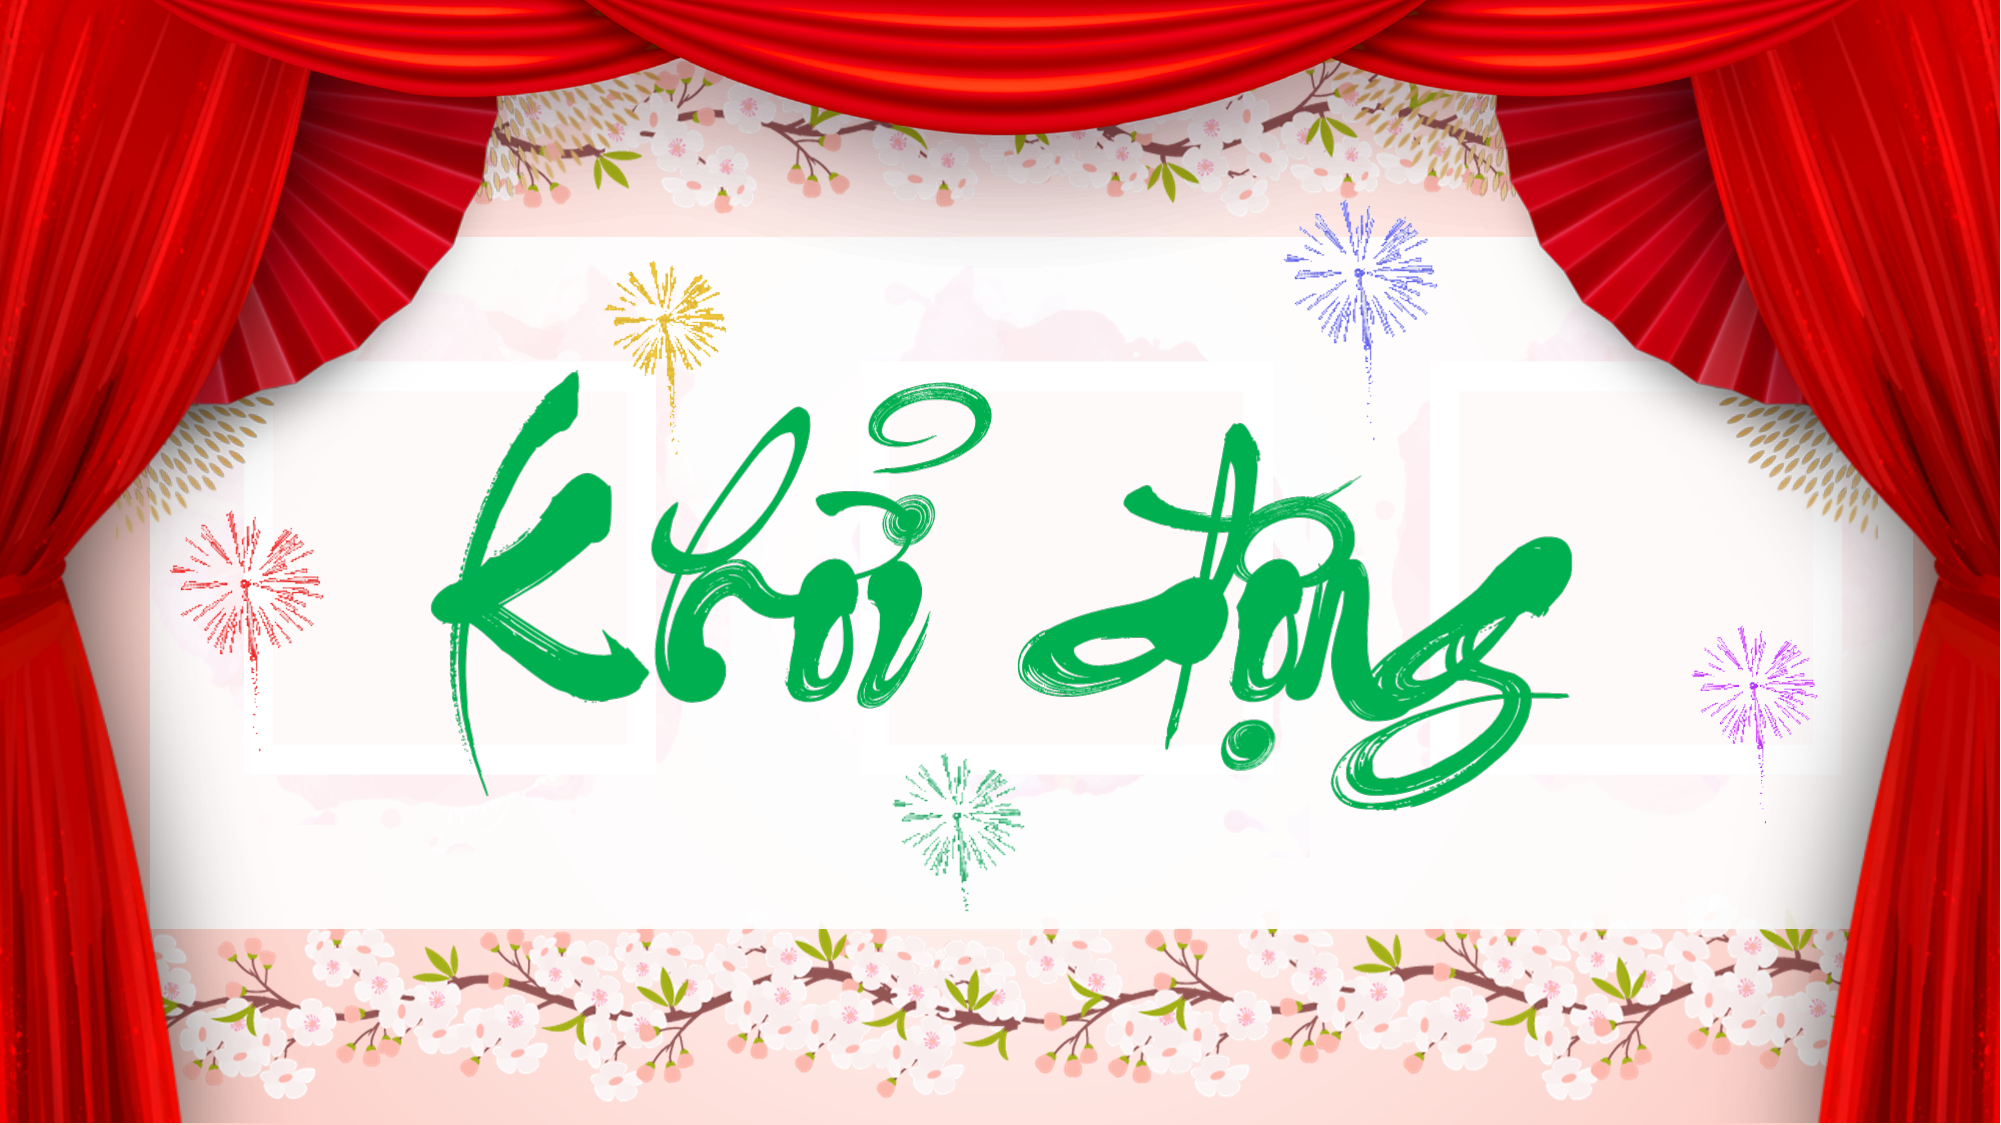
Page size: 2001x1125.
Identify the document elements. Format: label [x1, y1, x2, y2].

text_box [0, 0, 2000, 1123]
picture [29, 98, 1932, 1041]
